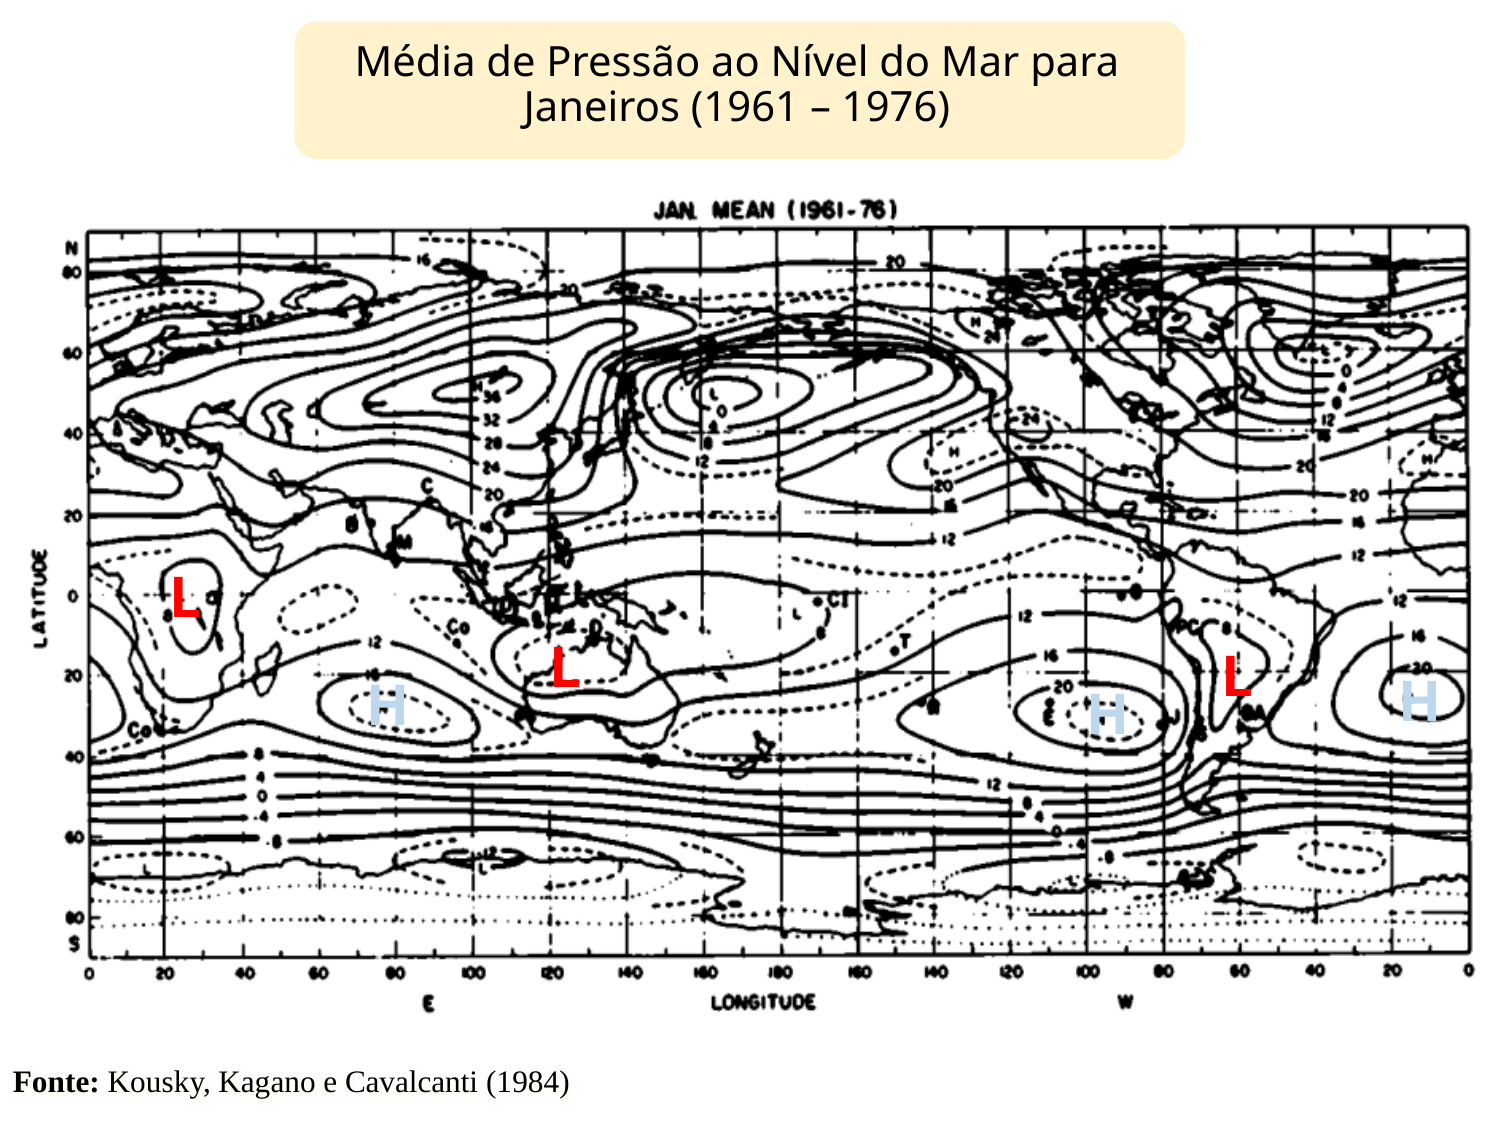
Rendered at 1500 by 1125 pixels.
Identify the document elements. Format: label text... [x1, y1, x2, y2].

text_box Fonte: Kousky, Kagano e Cavalcanti (1984) [0, 1048, 600, 1117]
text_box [10, 183, 1490, 1024]
text_box [293, 20, 1187, 161]
text_box Média de Pressão ao Nível do Mar para Janeiros (1961 – 1976) [306, 33, 1169, 147]
